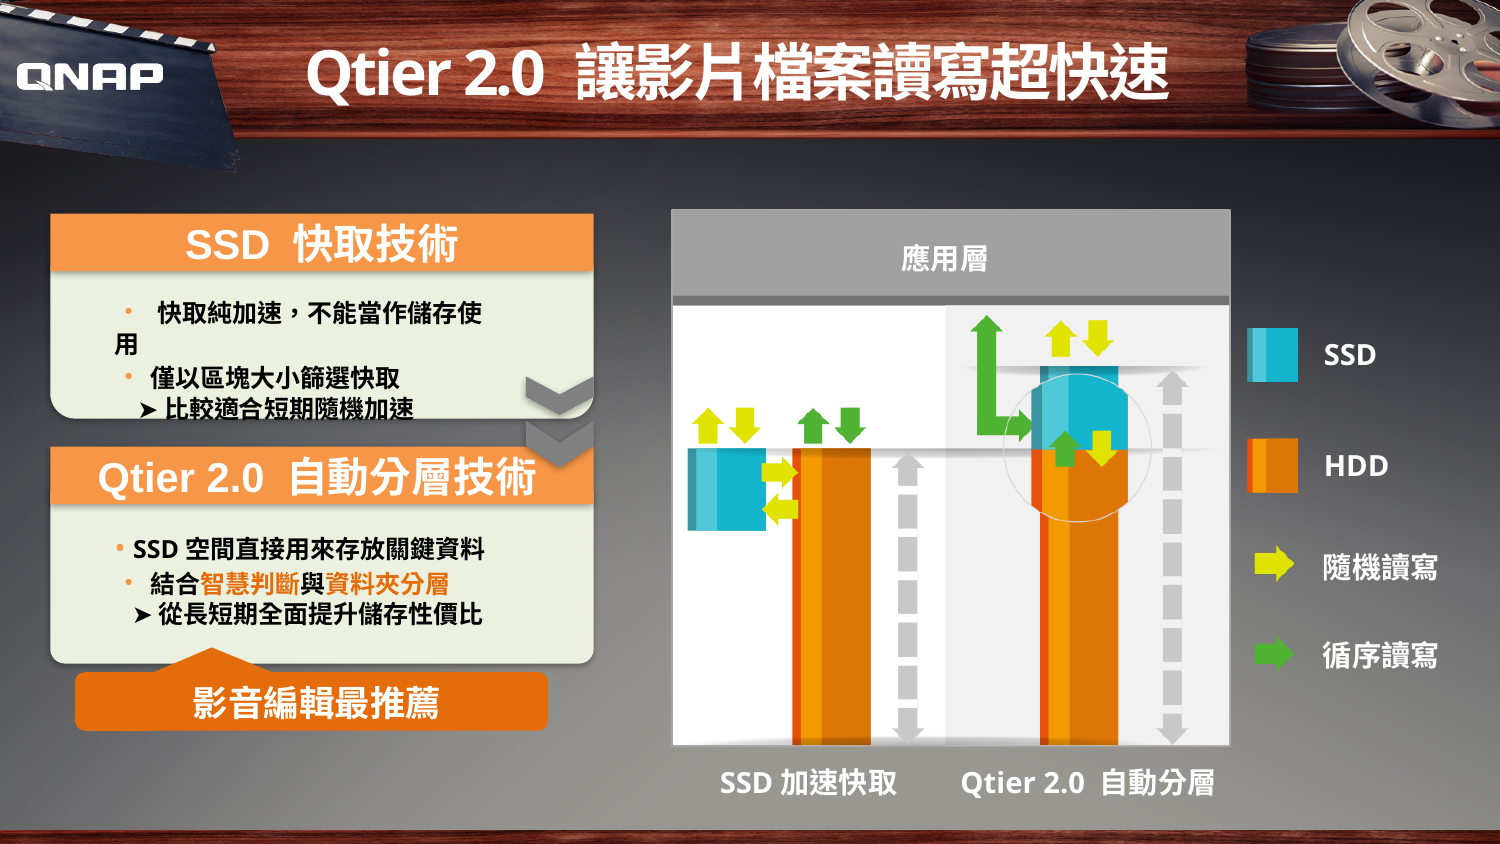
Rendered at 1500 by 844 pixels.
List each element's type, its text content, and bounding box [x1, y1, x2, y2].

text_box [643, 171, 1497, 808]
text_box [74, 671, 560, 734]
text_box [50, 213, 594, 664]
text_box Qtier 2.0 讓影片檔案讀寫超快速 [231, 0, 1244, 142]
picture [0, 0, 1500, 844]
